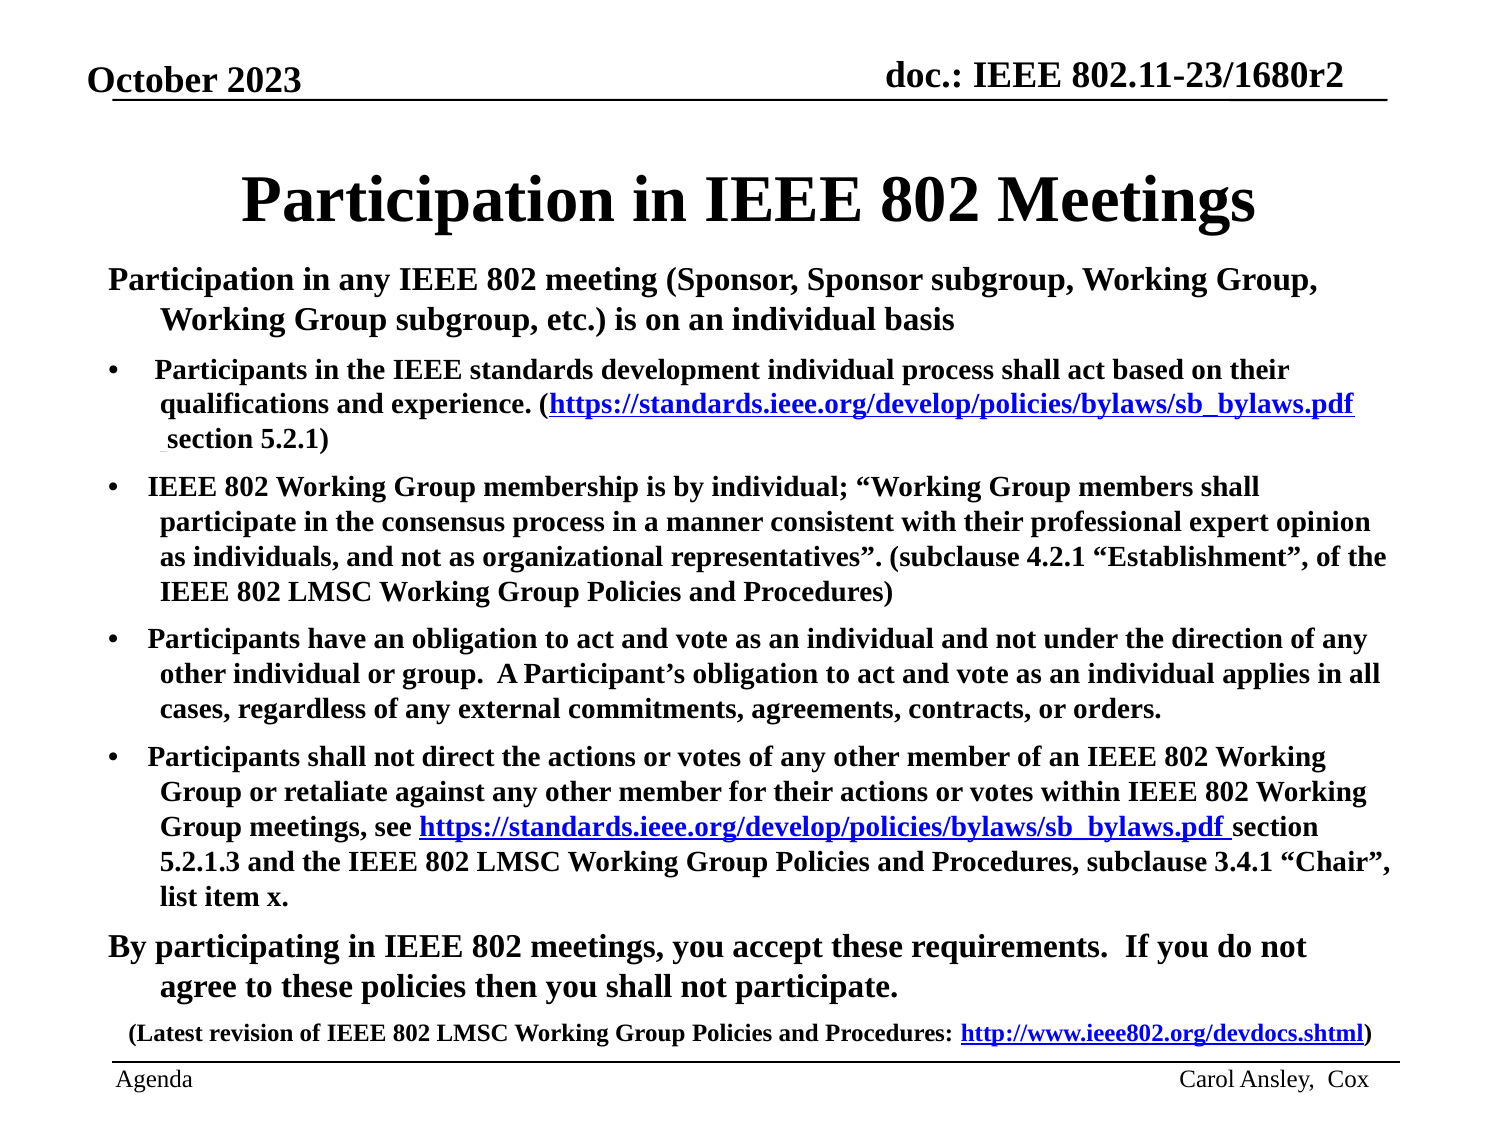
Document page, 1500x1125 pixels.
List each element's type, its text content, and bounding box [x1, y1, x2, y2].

text_box Participation in IEEE 802 Meetings [112, 147, 1388, 243]
text_box Participation in any IEEE 802 meeting (Sponsor, Sponsor subgroup, Working Group, Working Group subgroup, etc.) is on an individual basis • Participants in the IEEE standards development individual process shall act based on their qualifications and experience. (https://standards.ieee.org/develop/policies/bylaws/sb_bylaws.pdf section 5.2.1) • IEEE 802 Working Group membership is by individual; “Working Group members shall participate in the consensus process in a manner consistent with their professional expert opinion as individuals, and not as organizational representatives”. (subclause 4.2.1 “Establishment”, of the IEEE 802 LMSC Working Group Policies and Procedures) • Participants have an obligation to act and vote as an individual and not under the direction of any other individual or group. A Participant’s obligation to act and vote as an individual applies in all cases, regardless of any external commitments, agreements, contracts, or orders. • Participants shall not direct the actions or votes of any other member of an IEEE 802 Working Group or retaliate against any other member for their actions or votes within IEEE 802 Working Group meetings, see https://standards.ieee.org/develop/policies/bylaws/sb_bylaws.pdf section 5.2.1.3 and the IEEE 802 LMSC Working Group Policies and Procedures, subclause 3.4.1 “Chair”, list item x. By participating in IEEE 802 meetings, you accept these requirements. If you do not agree to these policies then you shall not participate. (Latest revision of IEEE 802 LMSC Working Group Policies and Procedures: http://www.ieee802.org/devdocs.shtml) [99, 249, 1400, 1055]
